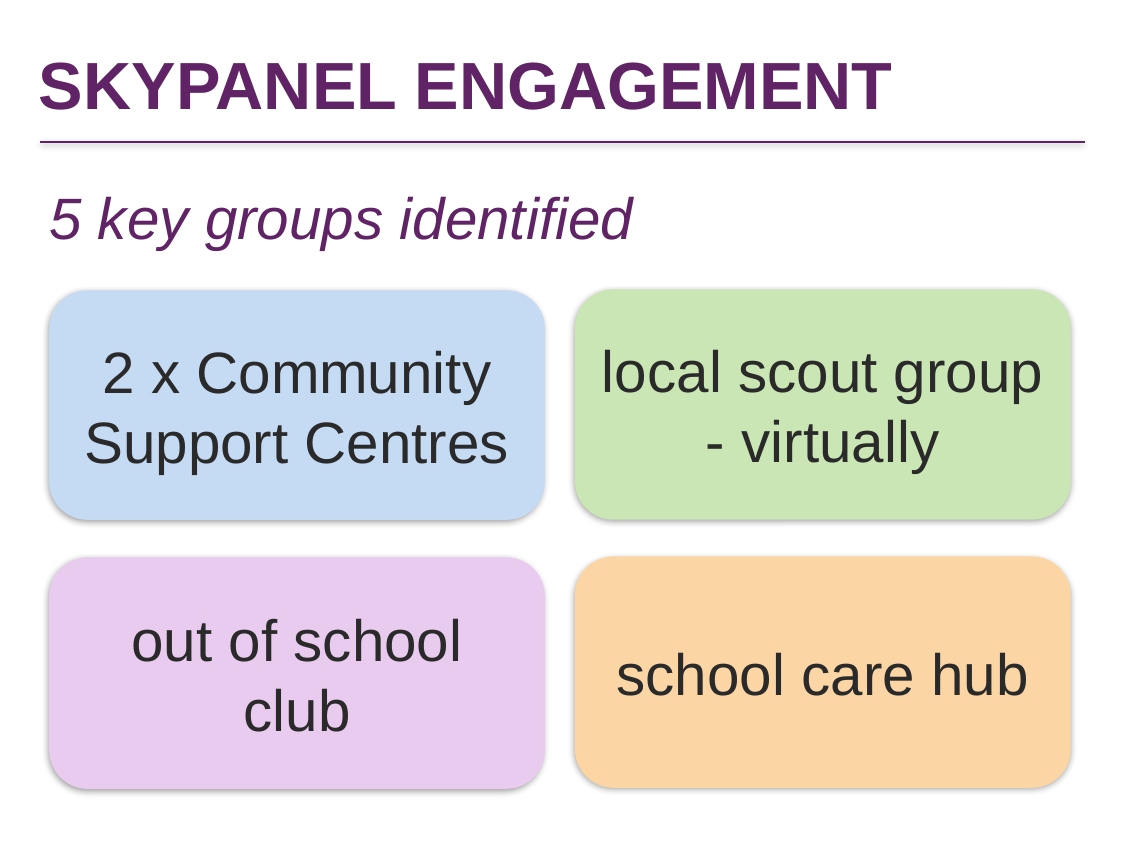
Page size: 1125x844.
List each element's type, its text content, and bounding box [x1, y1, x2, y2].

text_box out of school club [48, 556, 546, 790]
text_box 5 key groups identified [49, 181, 719, 252]
text_box local scout group - virtually [574, 288, 1072, 521]
text_box school care hub [574, 555, 1072, 789]
text_box 2 x Community Support Centres [48, 289, 546, 521]
title SKYPANEL ENGAGEMENT [38, 51, 1084, 114]
